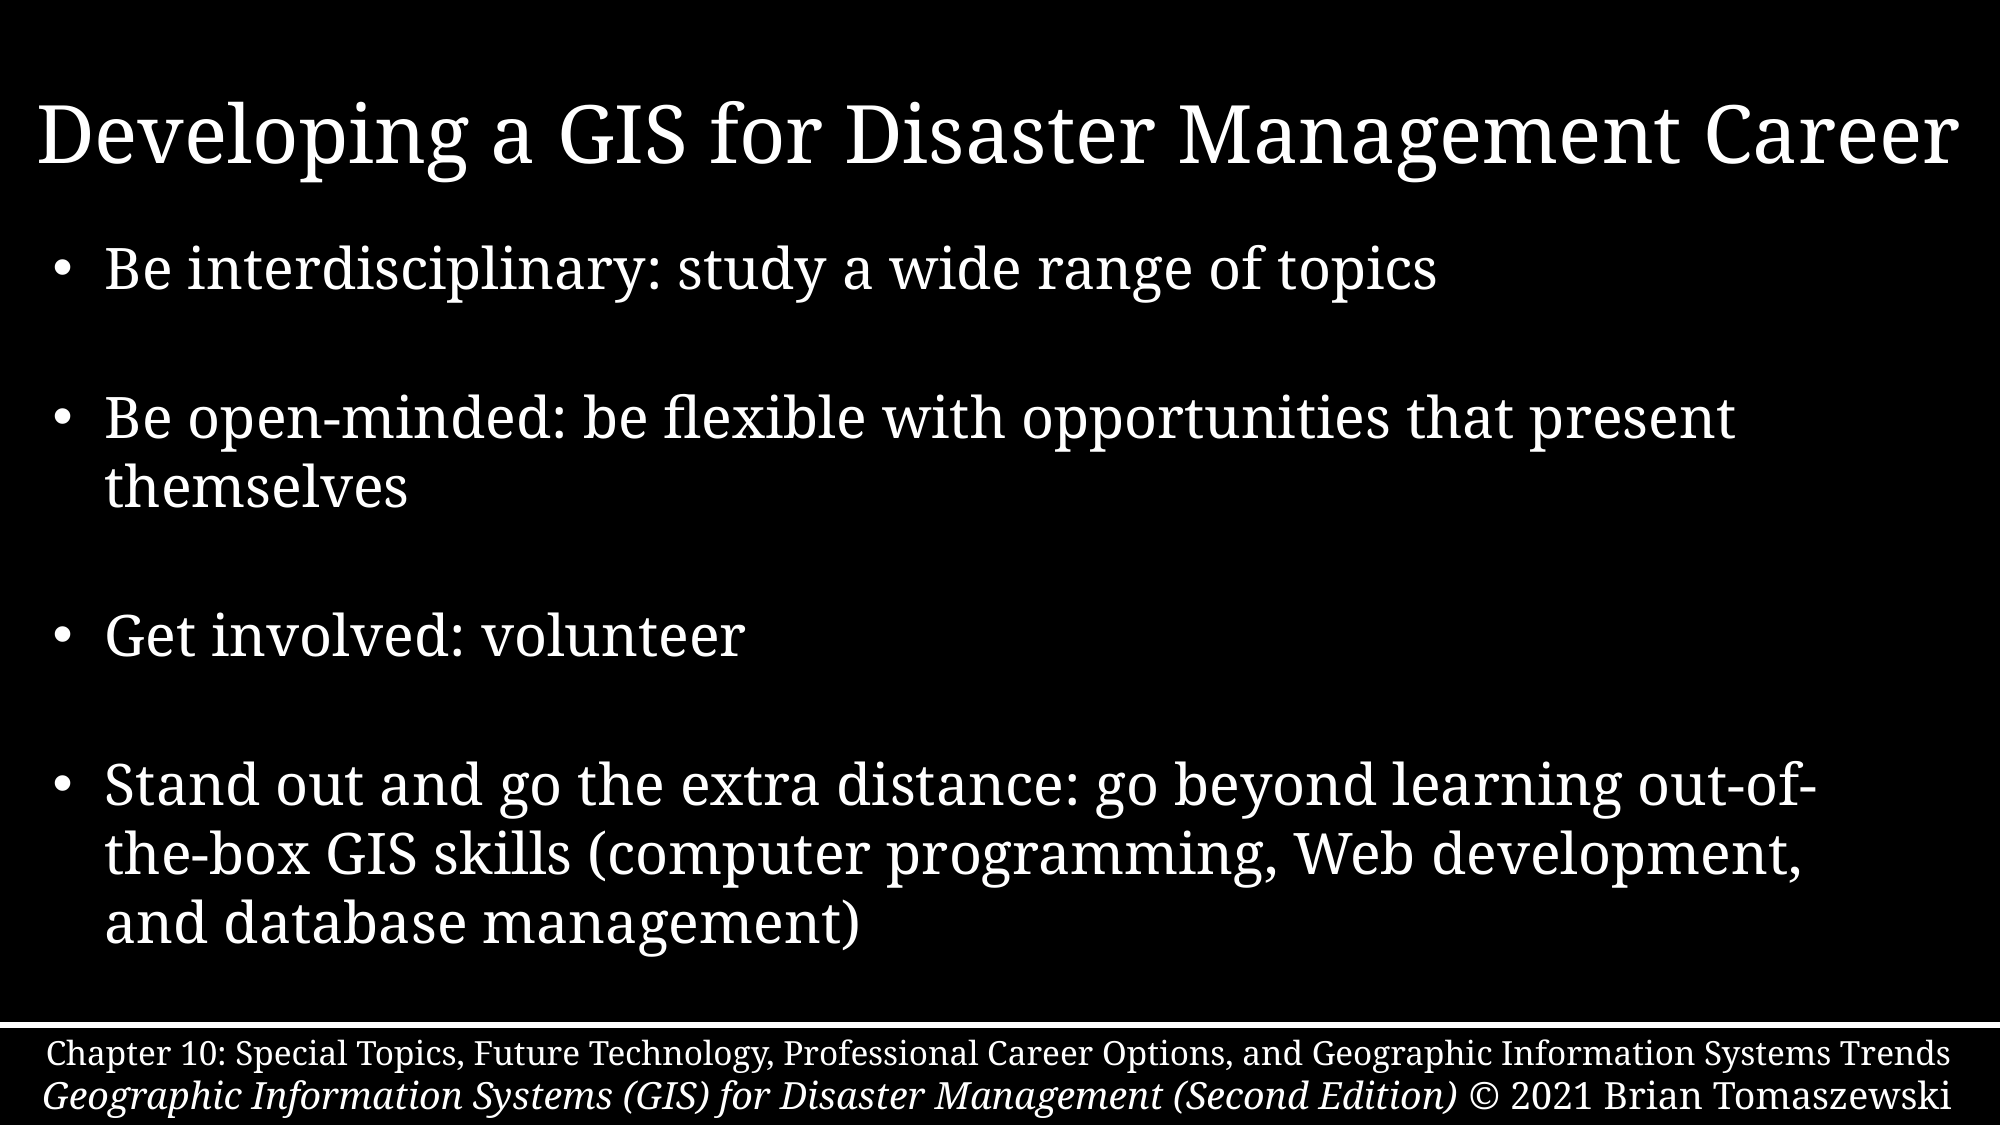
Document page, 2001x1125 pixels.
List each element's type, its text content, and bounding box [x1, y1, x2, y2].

list Be interdisciplinary: study a wide range of topics Be open-minded: be flexible with opportunities that present themselves Get involved: volunteer Stand out and go the extra distance: go beyond learning out-of-the-box GIS skills (computer programming, Web development, and database management) [37, 224, 1900, 968]
title Developing a GIS for Disaster Management Career [0, 37, 2000, 225]
